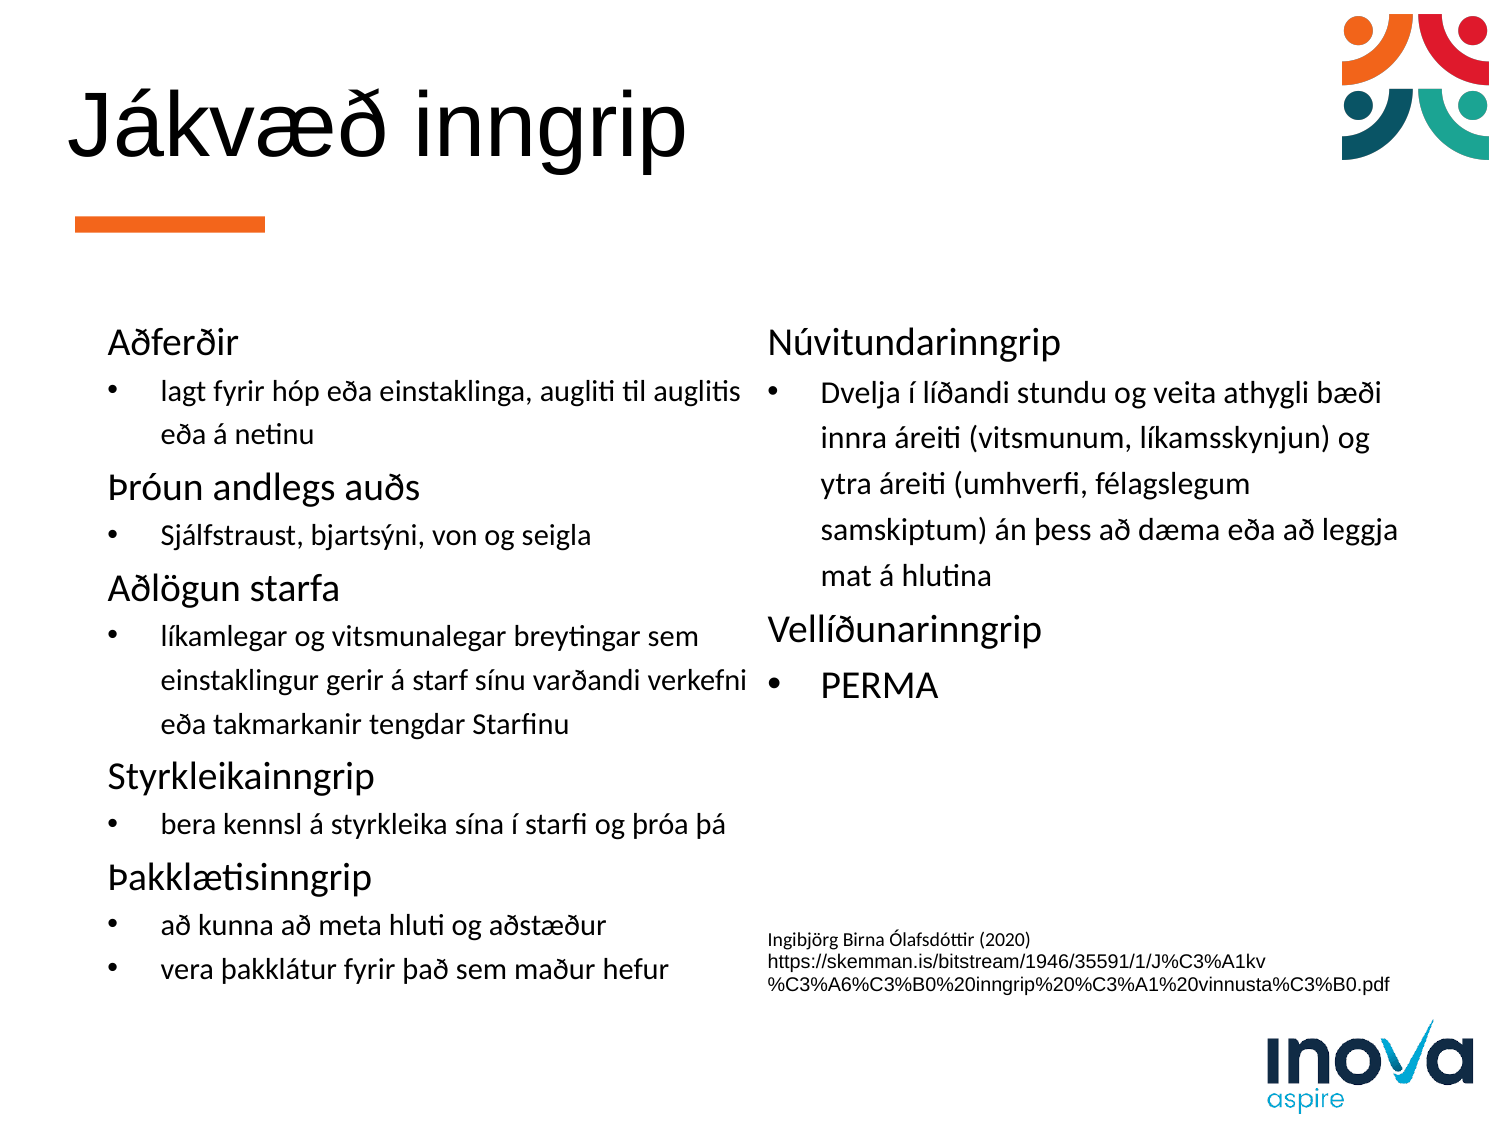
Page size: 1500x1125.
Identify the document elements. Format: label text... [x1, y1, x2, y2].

picture [1341, 14, 1489, 160]
picture [1265, 1018, 1474, 1115]
text_box [75, 216, 265, 233]
title Jákvæð inngrip [52, 26, 1309, 214]
list Aðferðir lagt fyrir hóp eða einstaklinga, augliti til auglitis eða á netinu Þróun andlegs auðs Sjálfstraust, bjartsýni, von og seigla Aðlögun starfa líkamlegar og vitsmunalegar breytingar sem einstaklingur gerir á starf sínu varðandi verkefni eða takmarkanir tengdar Starfinu Styrkleikainngrip bera kennsl á styrkleika sína í starfi og þróa þá Þakklætisinngrip að kunna að meta hluti og aðstæður vera þakklátur fyrir það sem maður hefur Núvitundarinngrip Dvelja í líðandi stundu og veita athygli bæði innra áreiti (vitsmunum, líkamsskynjun) og ytra áreiti (umhverfi, félagslegum samskiptum) án þess að dæma eða að leggja mat á hlutina Vellíðunarinngrip PERMA Ingibjörg Birna Ólafsdóttir (2020) https://skemman.is/bitstream/1946/35591/1/J%C3%A1kv%C3%A6%C3%B0%20inngrip%20%C3%A1%20vinnusta%C3%B0.pdf [75, 299, 1425, 1005]
picture [1302, 1096, 1310, 1105]
